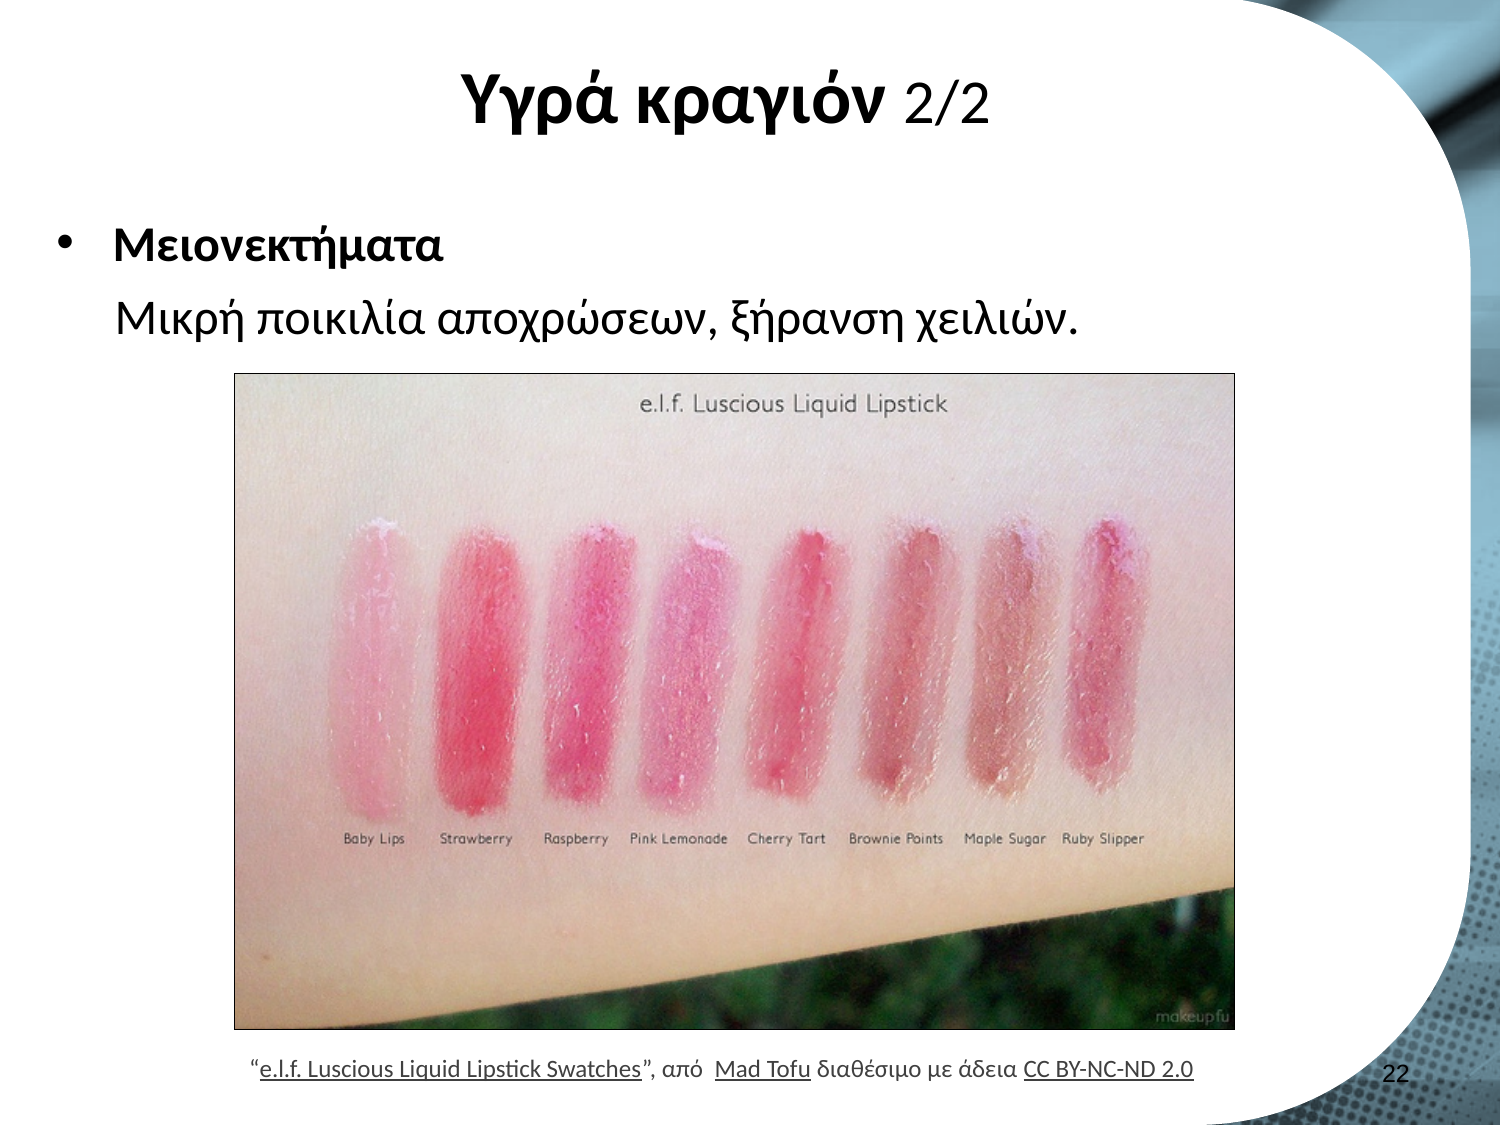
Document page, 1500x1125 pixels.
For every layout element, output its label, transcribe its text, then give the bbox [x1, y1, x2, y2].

slide_number 21 [1074, 1042, 1425, 1103]
list Μειονεκτήματα Μικρή ποικιλία αποχρώσεων, ξήρανση χειλιών. [41, 196, 1412, 398]
title Υγρά κραγιόν 2/2 [41, 19, 1412, 169]
picture [234, 373, 1235, 1030]
text_box “e.l.f. Luscious Liquid Lipstick Swatches”, από Mad Tofu διαθέσιμο με άδεια CC BY-NC-ND 2.0 [234, 1045, 1235, 1090]
